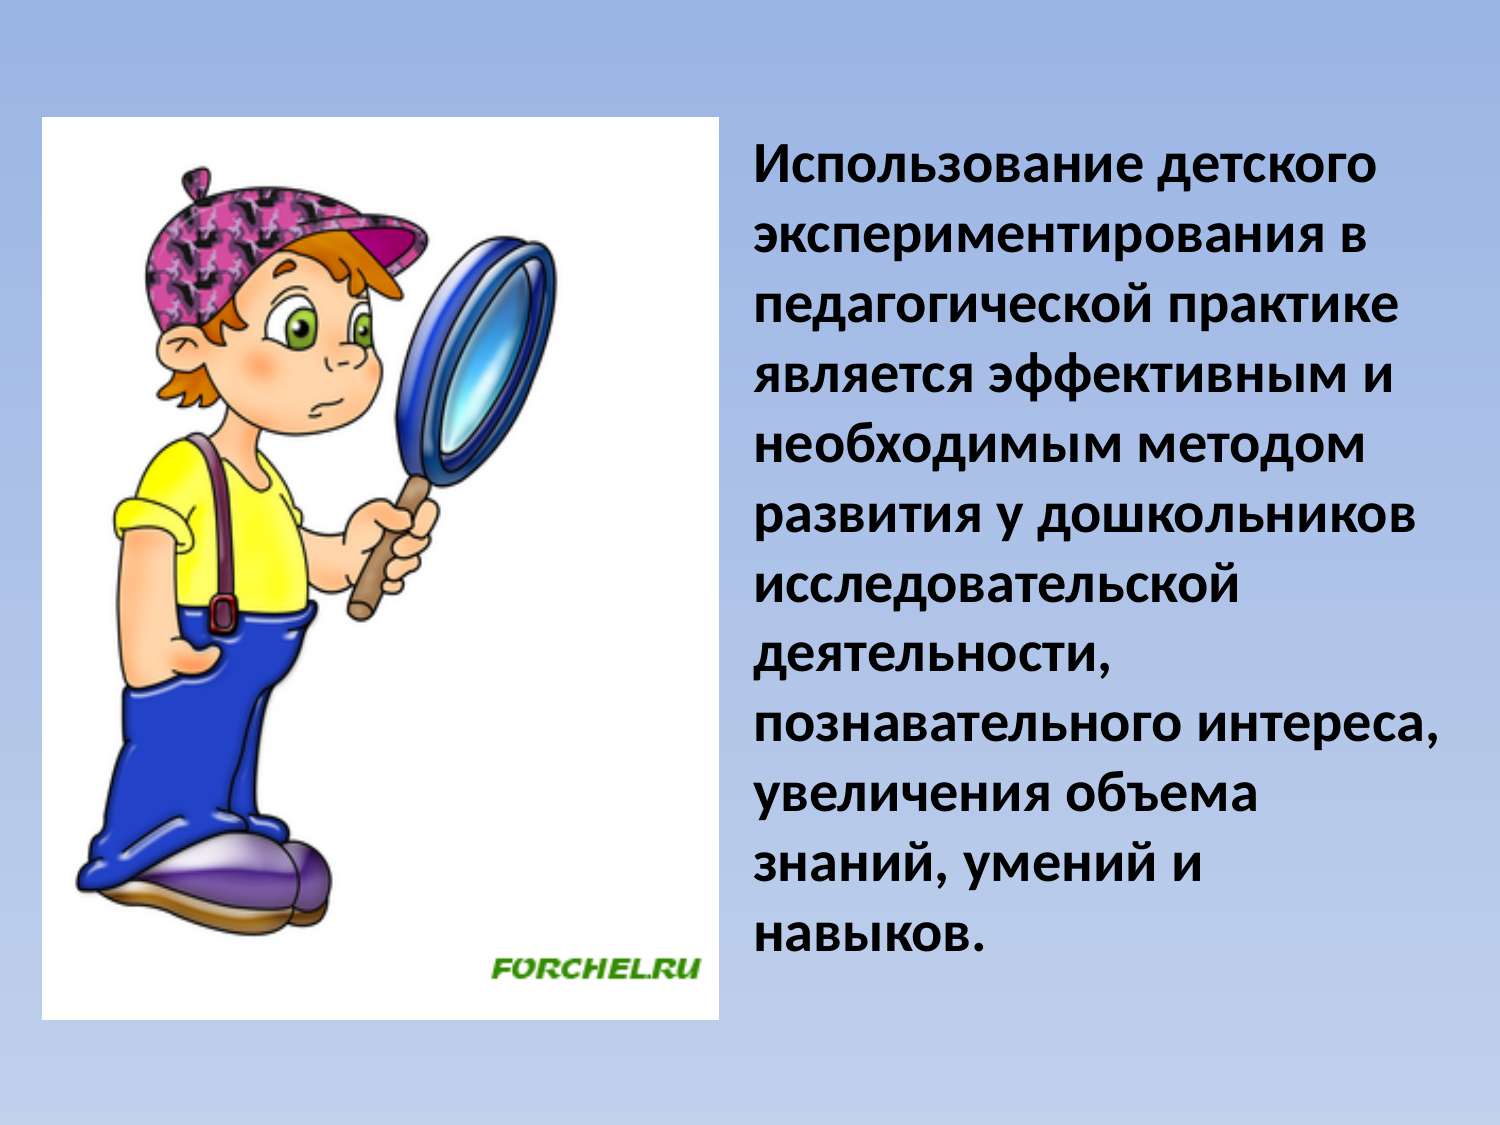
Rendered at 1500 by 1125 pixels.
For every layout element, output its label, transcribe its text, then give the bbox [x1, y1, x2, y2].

picture [42, 116, 719, 1020]
list Использование детского экспериментирования в педагогической практике является эффективным и необходимым методом развития у дошкольников исследовательской деятельности, познавательного интереса, увеличения объема знаний, умений и навыков. [738, 117, 1461, 1002]
